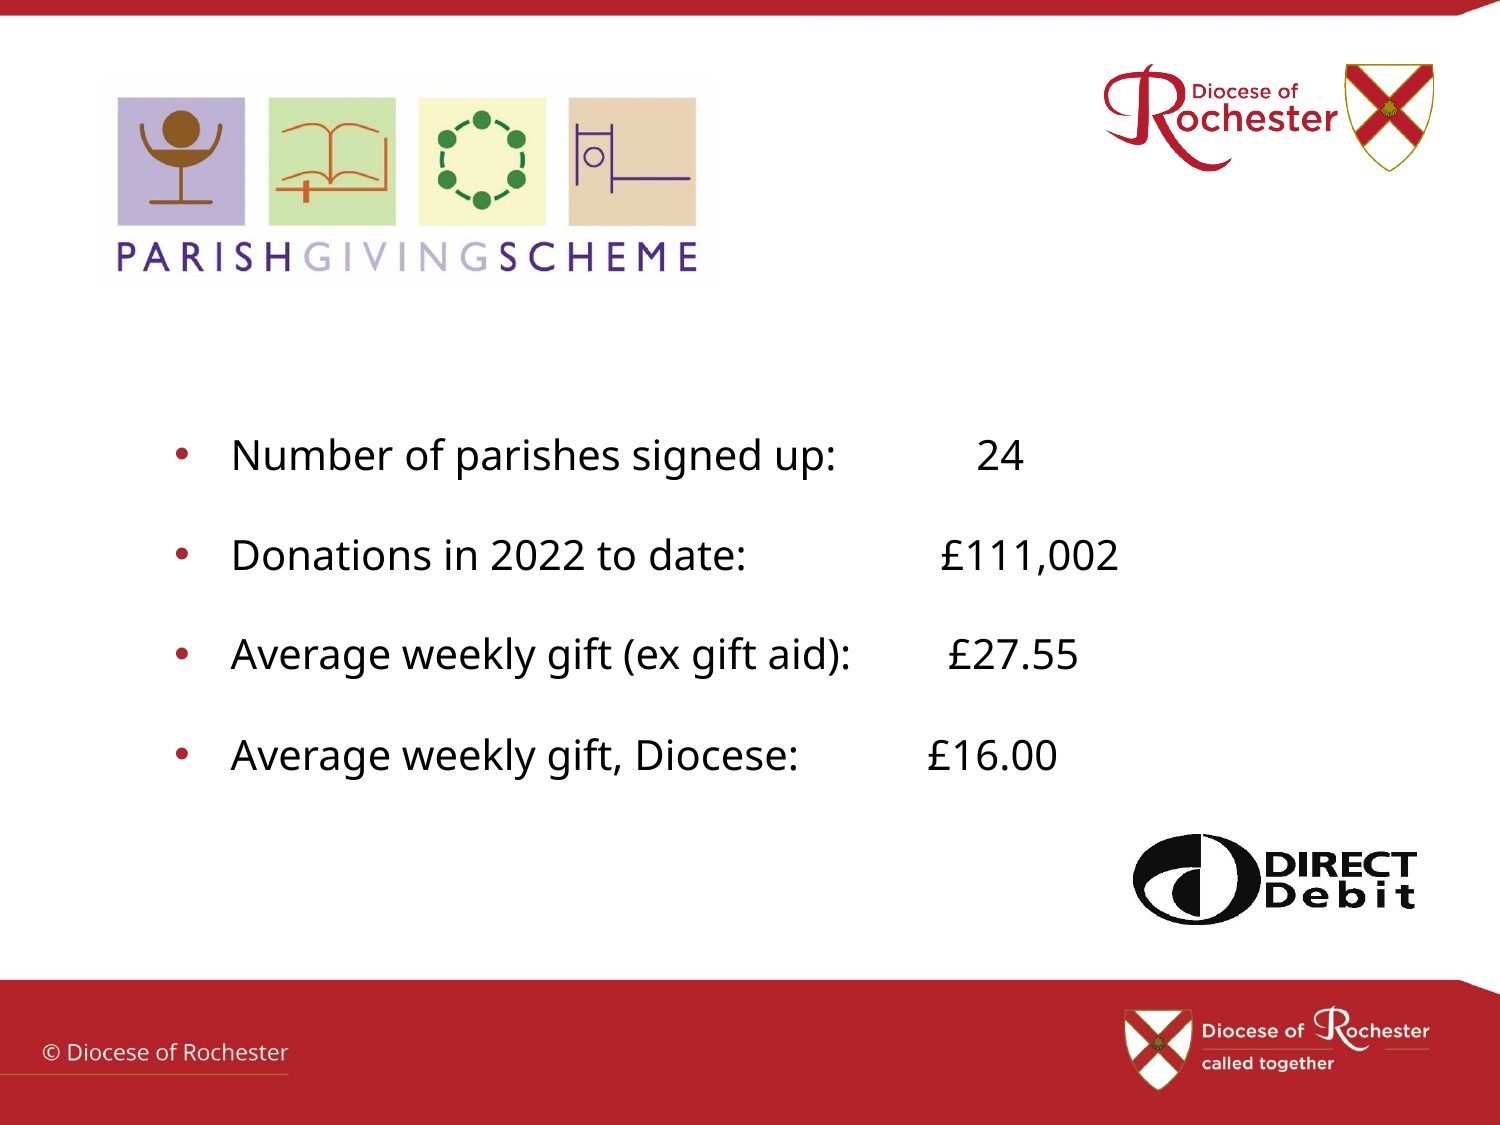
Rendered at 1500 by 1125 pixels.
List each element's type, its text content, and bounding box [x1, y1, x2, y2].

list Number of parishes signed up: 24 Donations in 2022 to date: £111,002 Average weekly gift (ex gift aid): £27.55 Average weekly gift, Diocese: £16.00 [159, 420, 1365, 1024]
picture [0, 0, 1500, 1125]
